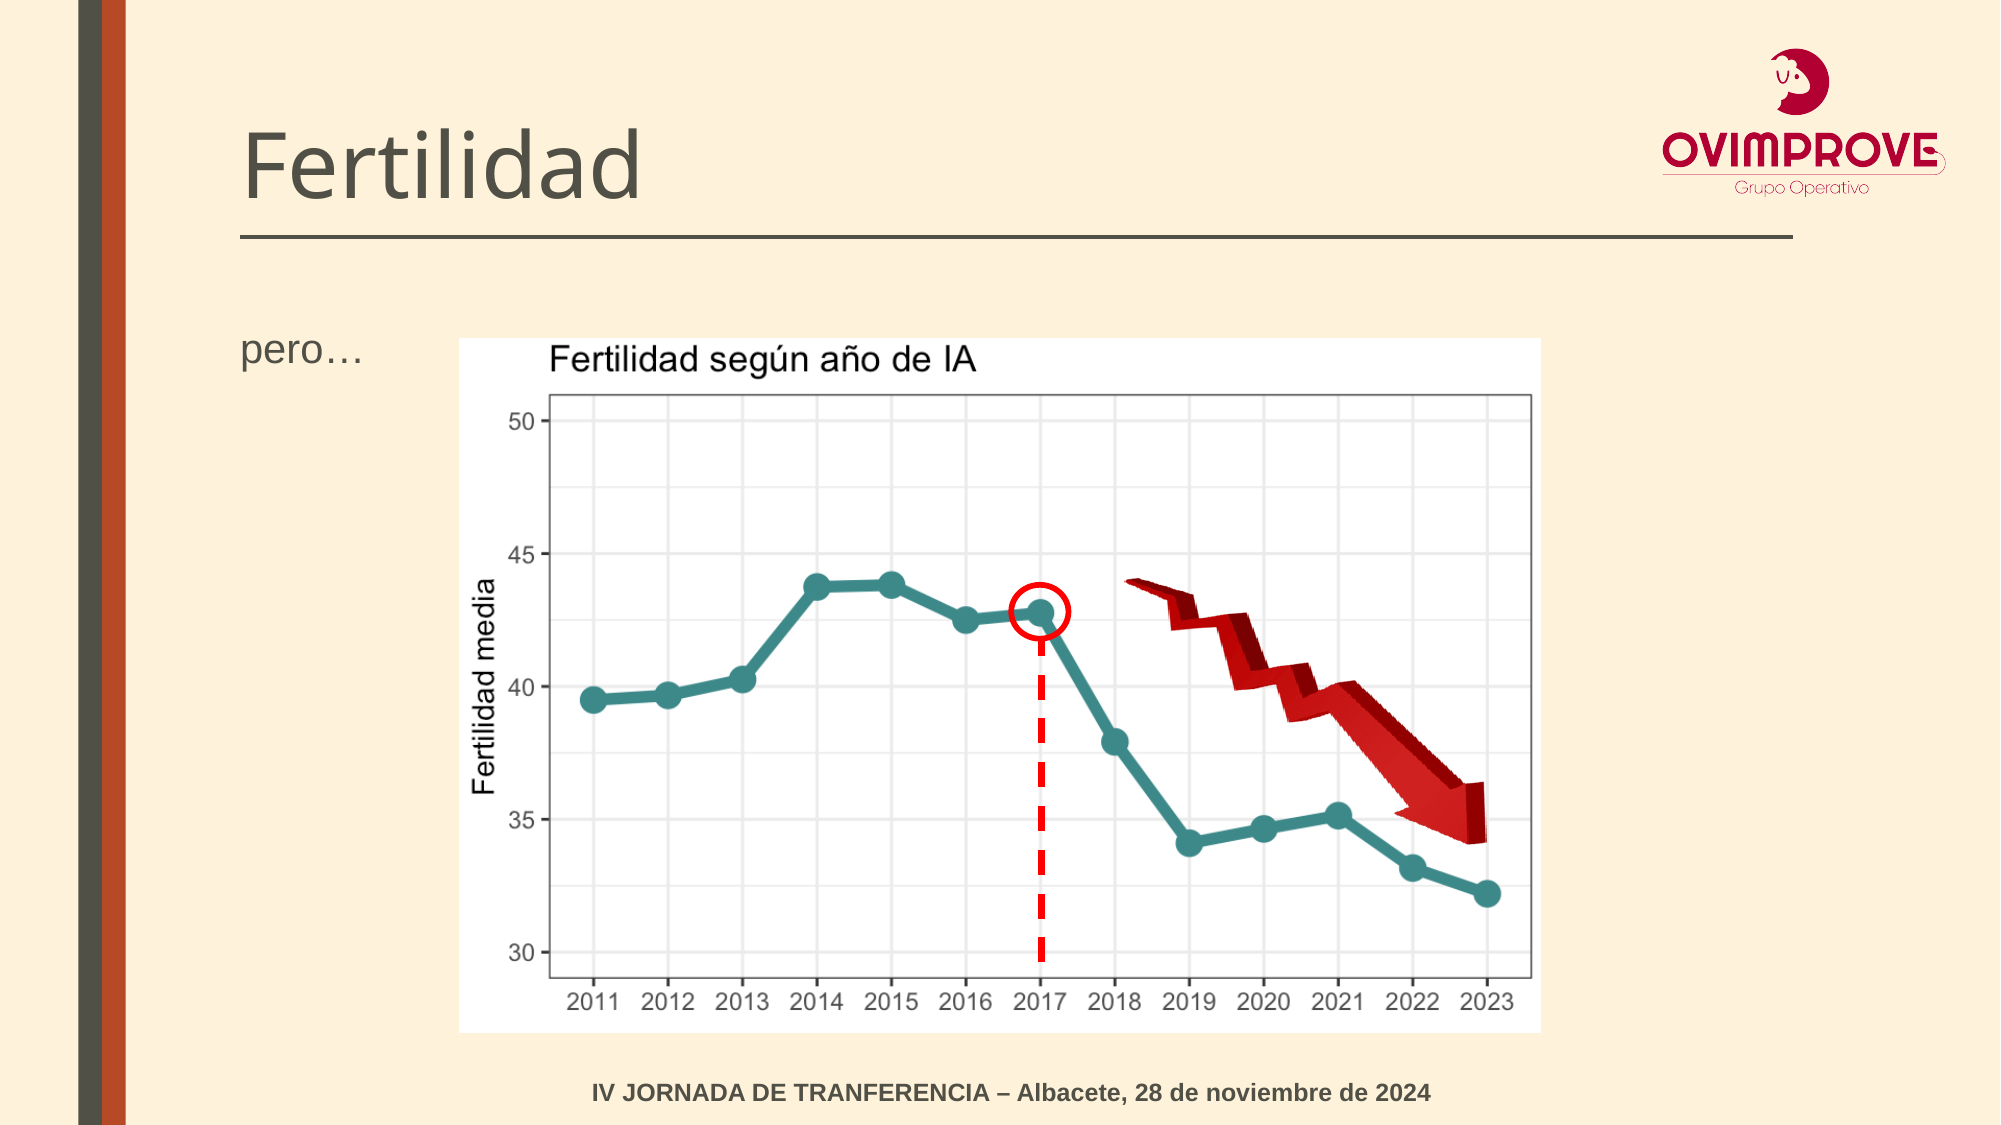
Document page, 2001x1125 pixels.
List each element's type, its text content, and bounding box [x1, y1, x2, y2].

list pero… [225, 243, 1800, 963]
title Fertilidad [225, 112, 1800, 231]
footer IV JORNADA DE TRANFERENCIA – Albacete, 28 de noviembre de 2024 [379, 1058, 1646, 1125]
picture [459, 338, 1541, 1033]
picture [1630, 27, 1970, 218]
